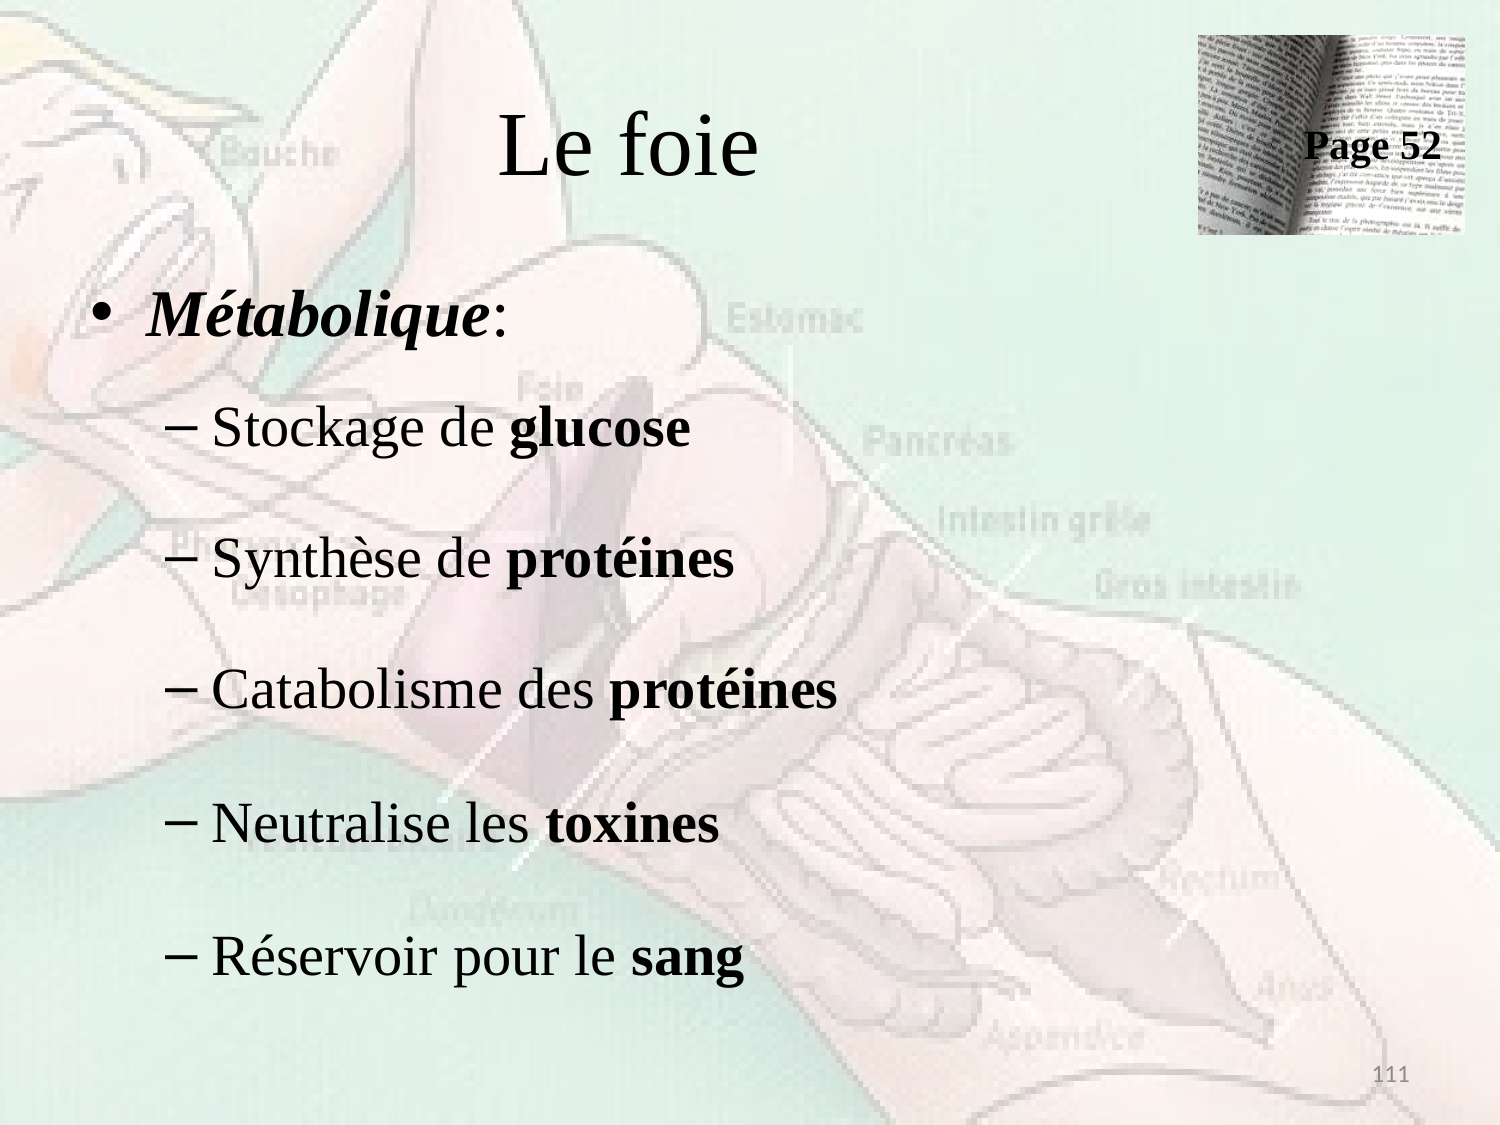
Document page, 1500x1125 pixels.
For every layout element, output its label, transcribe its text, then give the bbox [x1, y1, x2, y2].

list Métabolique: Stockage de glucose Synthèse de protéines Catabolisme des protéines Neutralise les toxines Réservoir pour le sang [75, 262, 1425, 1005]
picture [1198, 34, 1466, 235]
slide_number 111 [1074, 1042, 1425, 1103]
title Le foie [75, 45, 1184, 233]
